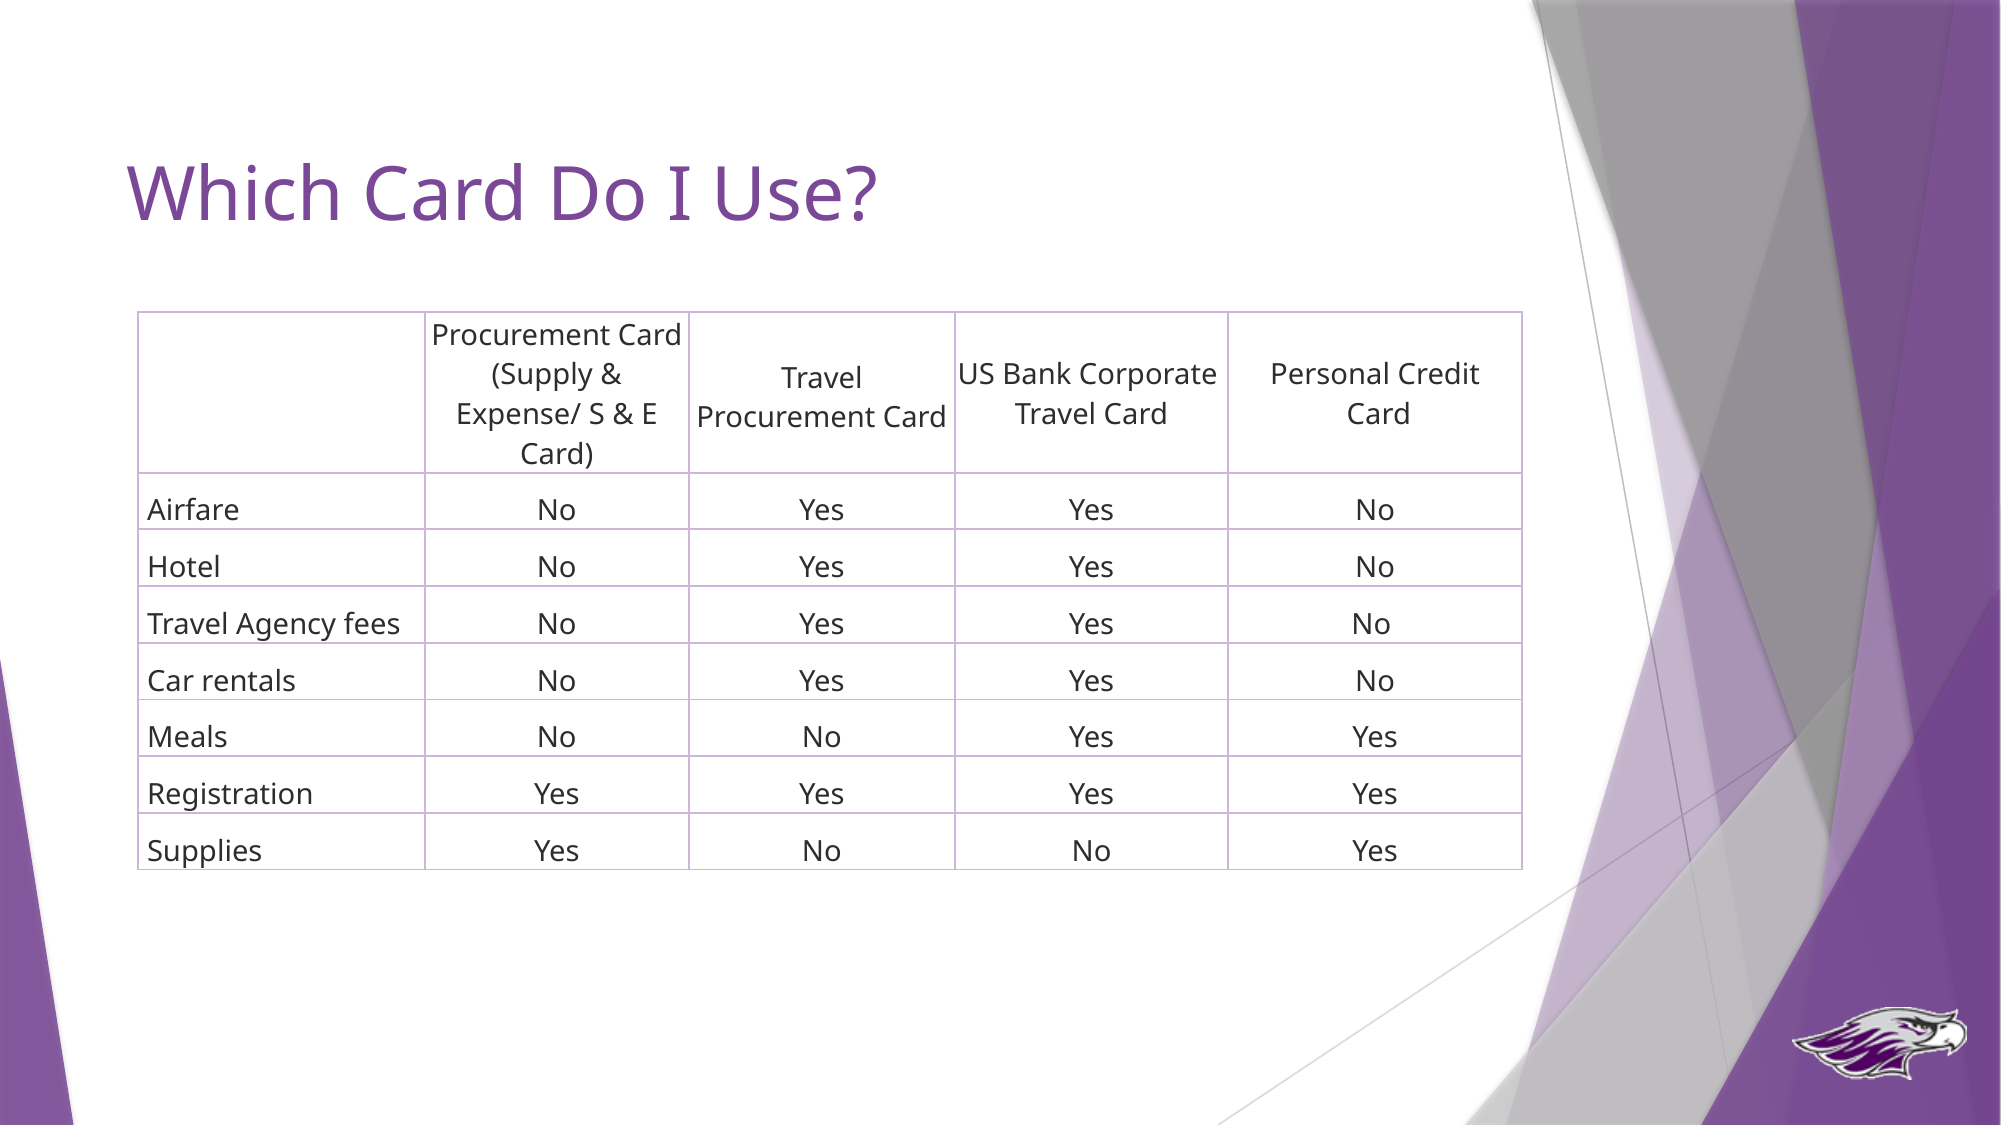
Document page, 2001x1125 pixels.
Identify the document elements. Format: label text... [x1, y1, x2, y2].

table_header [139, 313, 424, 472]
table_cell Travel Agency fees [139, 587, 424, 642]
table_cell Yes [956, 474, 1227, 528]
table_header Travel Procurement Card [690, 313, 954, 472]
table_cell No [1229, 587, 1521, 642]
table_cell No [1229, 474, 1521, 528]
table_cell Yes [690, 474, 954, 528]
table_cell Yes [690, 757, 954, 812]
table_cell No [1229, 644, 1521, 699]
table_cell Yes [426, 814, 688, 869]
table_cell No [956, 814, 1227, 869]
table_cell No [426, 644, 688, 699]
table_cell No [426, 530, 688, 585]
title Which Card Do I Use? [111, 137, 1522, 355]
table_cell No [1229, 530, 1521, 585]
table_cell Yes [956, 644, 1227, 699]
table_cell Yes [956, 530, 1227, 585]
table_cell Car rentals [139, 644, 424, 699]
table_header Procurement Card (Supply & Expense/ S & E Card) [426, 313, 688, 472]
table_cell Yes [426, 757, 688, 812]
table_header Personal Credit Card [1229, 313, 1521, 472]
table_header US Bank Corporate Travel Card [956, 313, 1227, 472]
table_cell Airfare [139, 474, 424, 528]
table_cell Yes [690, 644, 954, 699]
table_cell No [690, 700, 954, 755]
table_cell Yes [1229, 700, 1521, 755]
table_cell Supplies [139, 814, 424, 869]
table_cell Meals [139, 700, 424, 755]
table_cell Registration [139, 757, 424, 812]
table_cell Yes [956, 757, 1227, 812]
table_cell Hotel [139, 530, 424, 585]
picture [1792, 1006, 1967, 1080]
table_cell No [426, 700, 688, 755]
table_cell Yes [1229, 814, 1521, 869]
table_cell No [426, 474, 688, 528]
table_cell Yes [1229, 757, 1521, 812]
table_cell Yes [690, 587, 954, 642]
table_cell Yes [956, 587, 1227, 642]
table_cell Yes [690, 530, 954, 585]
table_cell No [690, 814, 954, 869]
table_cell Yes [956, 700, 1227, 755]
table_cell No [426, 587, 688, 642]
